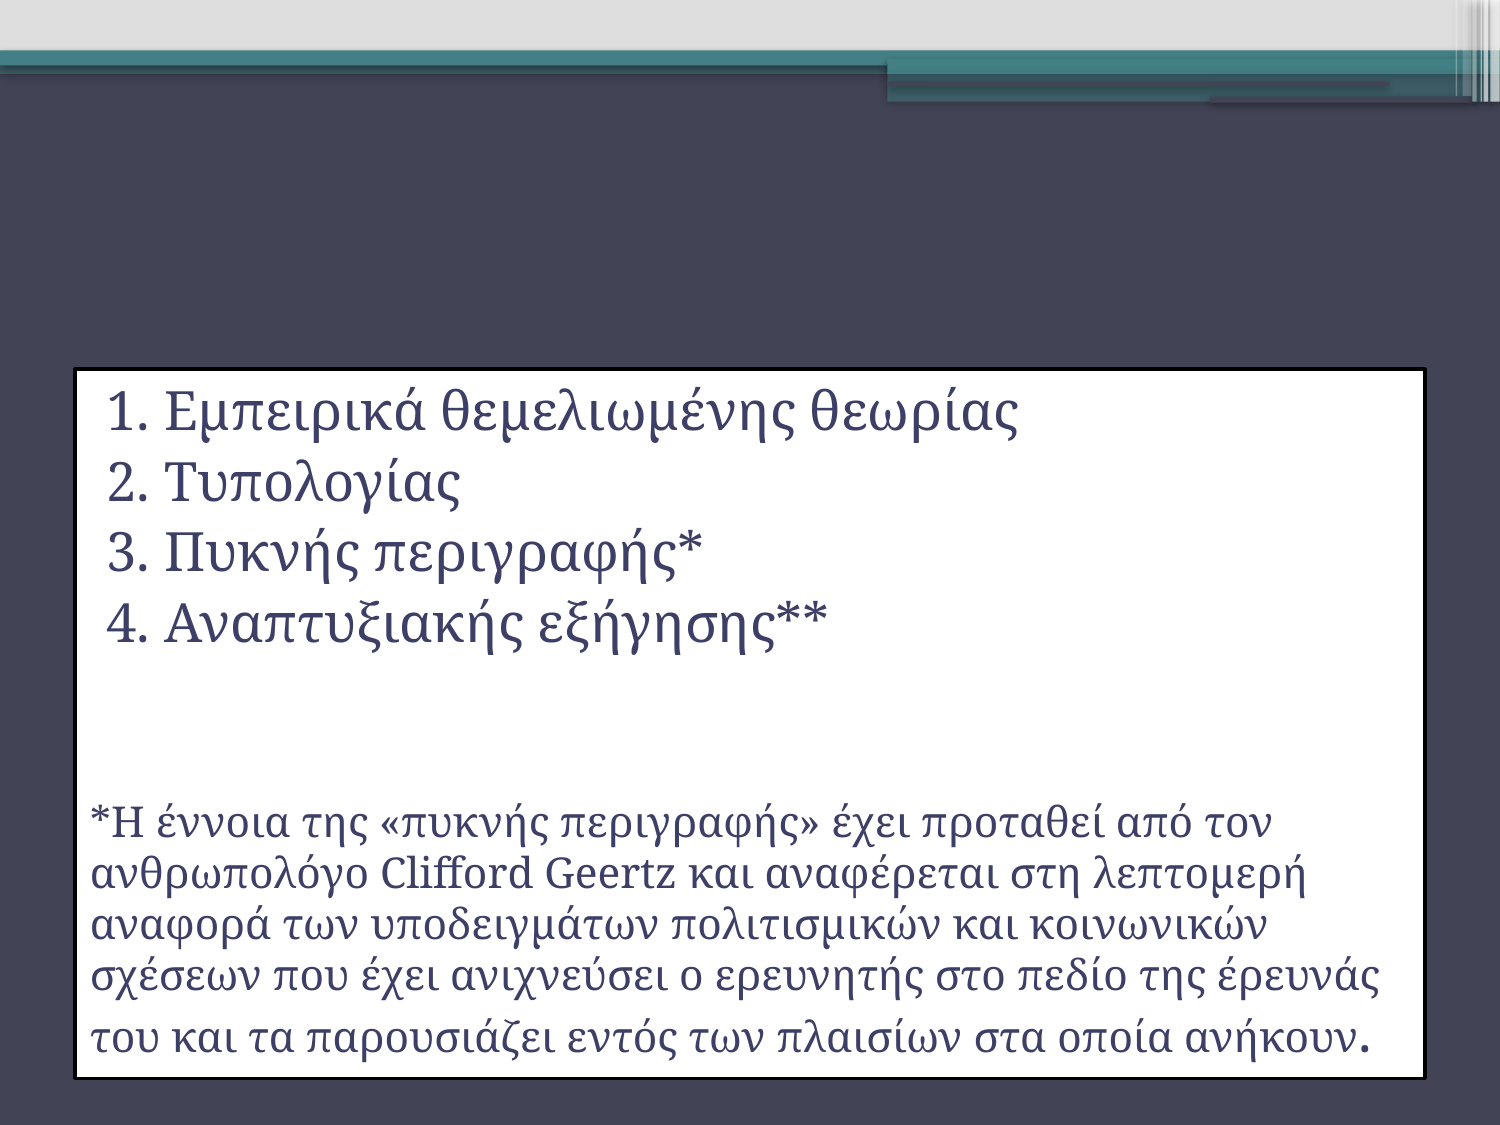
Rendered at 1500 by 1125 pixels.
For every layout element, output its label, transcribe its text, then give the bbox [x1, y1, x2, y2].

list 1. Εμπειρικά θεμελιωμένης θεωρίας 2. Τυπολογίας 3. Πυκνής περιγραφής* 4. Αναπτυξιακής εξήγησης** *Η έννοια της «πυκνής περιγραφής» έχει προταθεί από τον ανθρωπολόγο Clifford Geertz και αναφέρεται στη λεπτομερή αναφορά των υποδειγμάτων πολιτισμικών και κοινωνικών σχέσεων που έχει ανιχνεύσει ο ερευνητής στο πεδίο της έρευνάς του και τα παρουσιάζει εντός των πλαισίων στα οποία ανήκουν. [73, 367, 1427, 1080]
